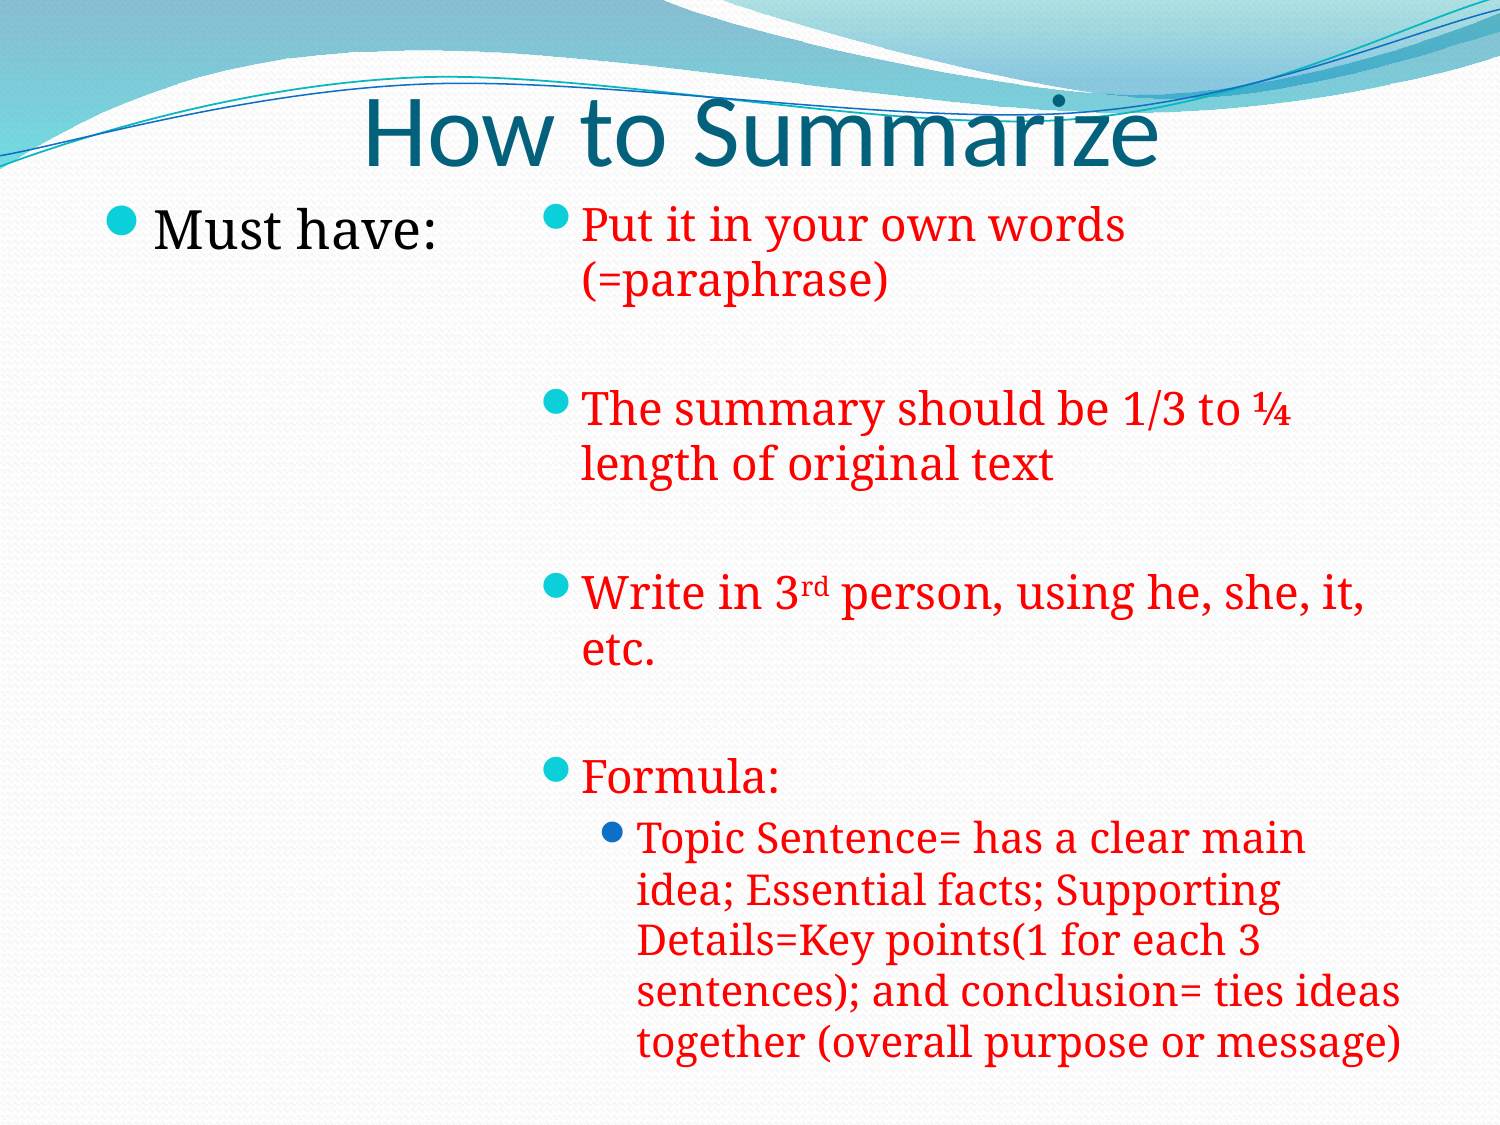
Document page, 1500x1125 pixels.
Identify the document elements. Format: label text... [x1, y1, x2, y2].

title How to Summarize [87, 0, 1438, 188]
list Must have: [87, 187, 500, 915]
list Put it in your own words (=paraphrase) The summary should be 1/3 to ¼ length of original text Write in 3rd person, using he, she, it, etc. Formula: Topic Sentence= has a clear main idea; Essential facts; Supporting Details=Key points(1 for each 3 sentences); and conclusion= ties ideas together (overall purpose or message) [525, 187, 1425, 1125]
